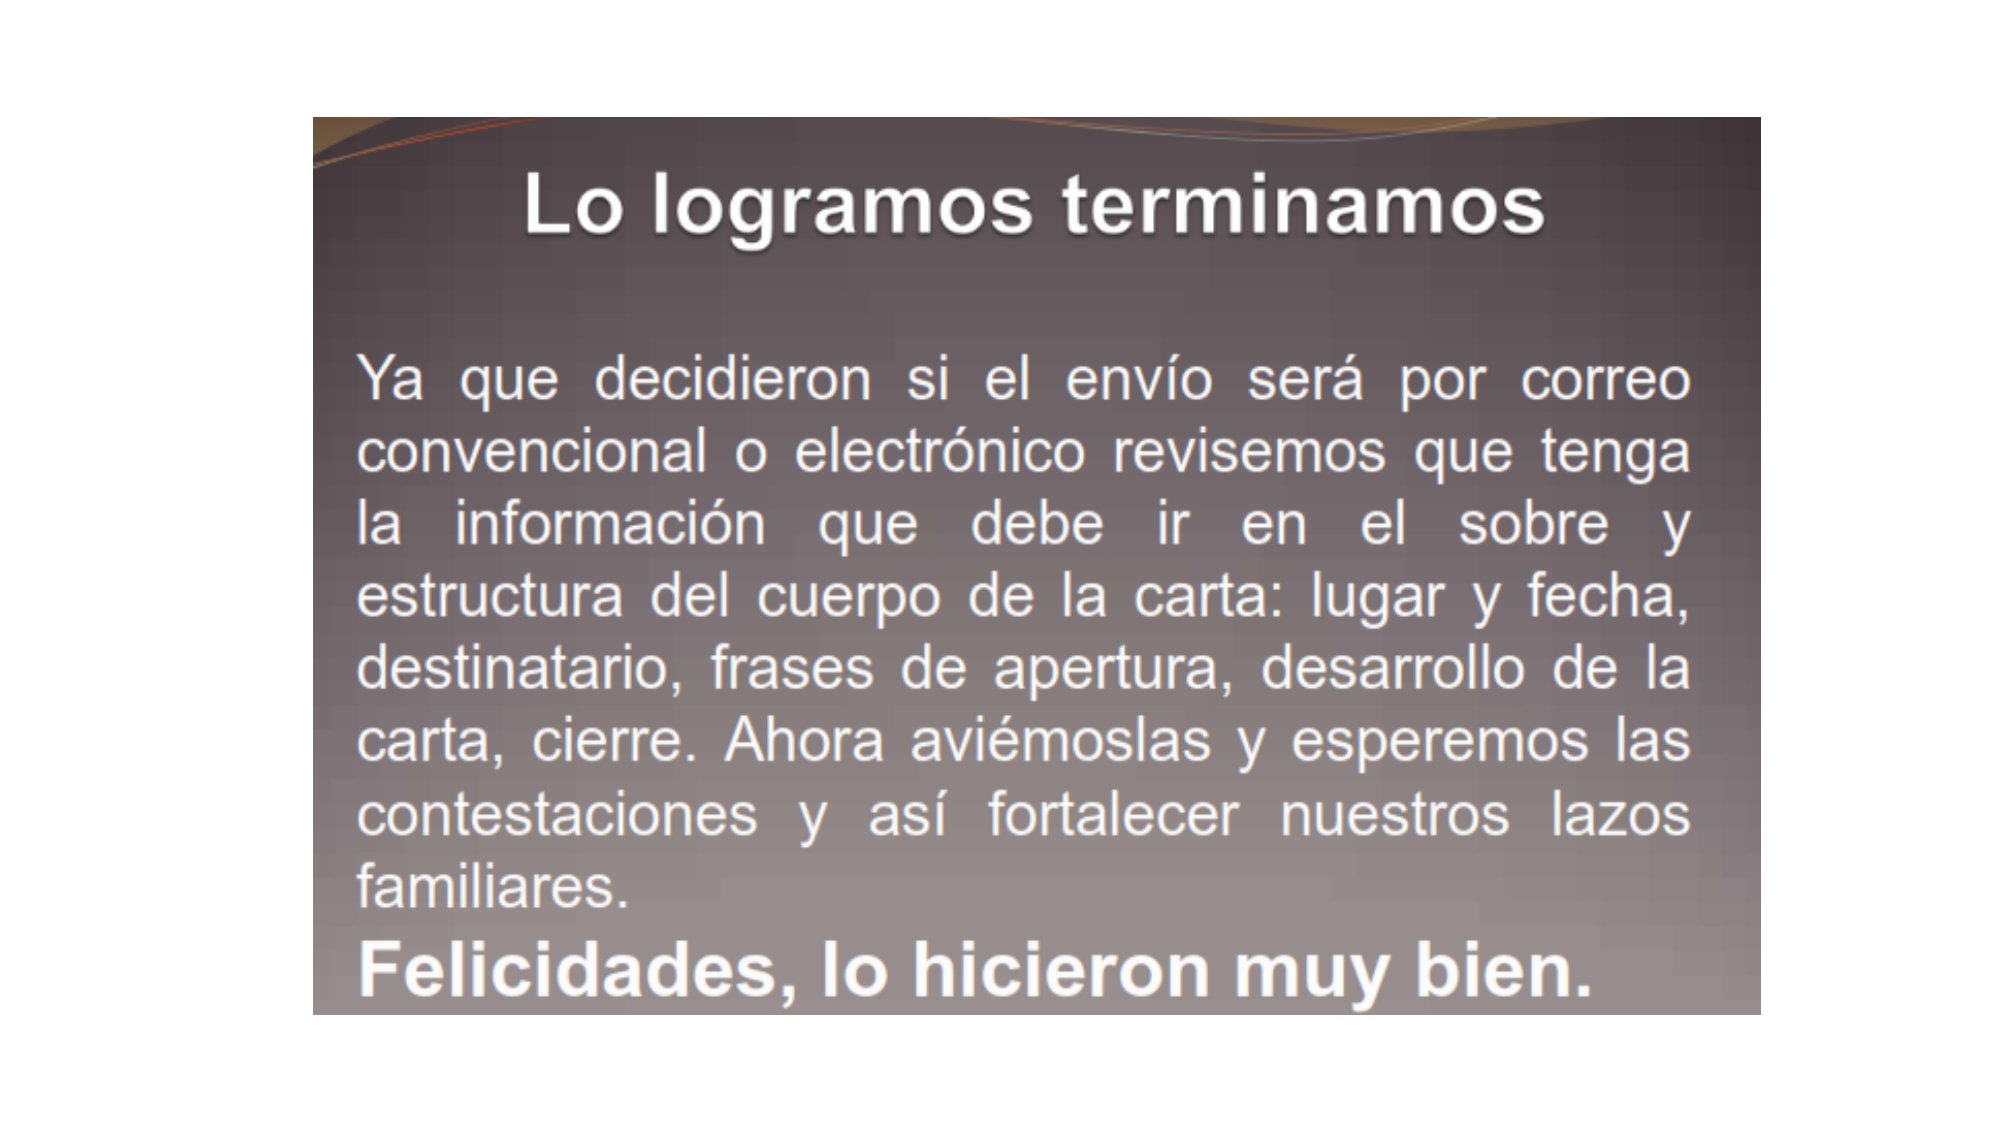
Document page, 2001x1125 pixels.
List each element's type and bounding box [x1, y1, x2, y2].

list [312, 117, 1761, 1015]
